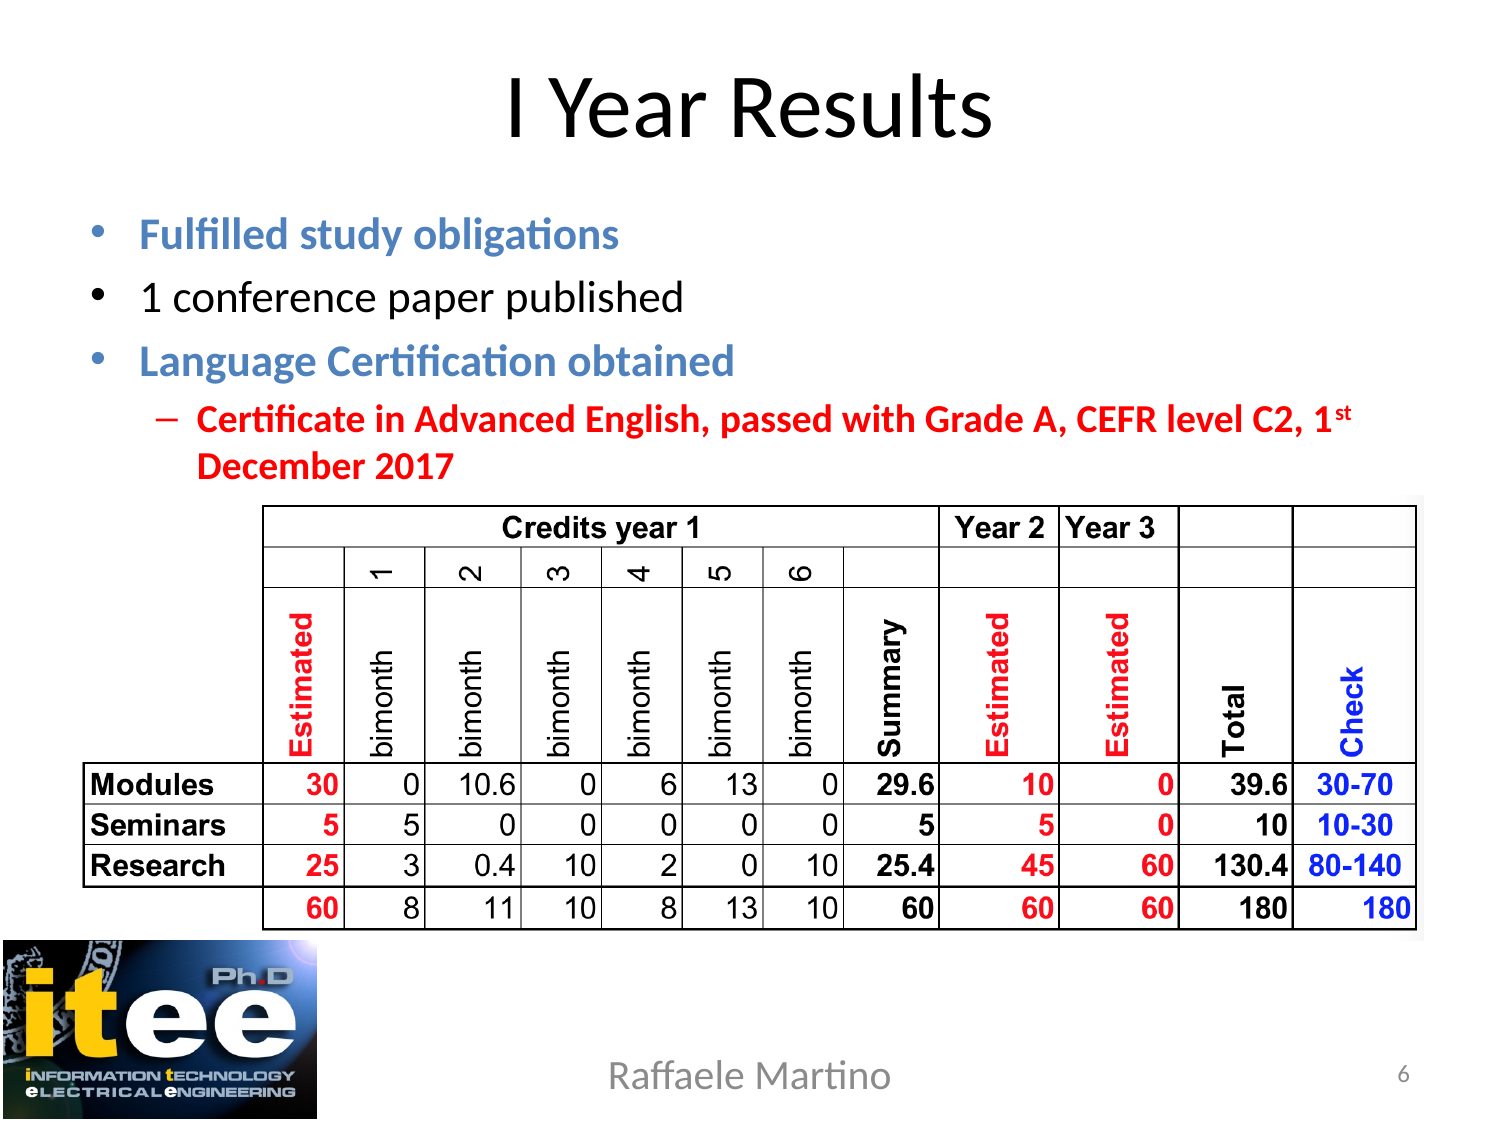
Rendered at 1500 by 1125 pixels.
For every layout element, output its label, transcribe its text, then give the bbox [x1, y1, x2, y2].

title I Year Results [75, 7, 1425, 195]
slide_number 6 [1074, 1042, 1425, 1103]
footer Raffaele Martino [512, 1042, 988, 1103]
list Fulfilled study obligations 1 conference paper published Language Certification obtained Certificate in Advanced English, passed with Grade A, CEFR level C2, 1st December 2017 [75, 196, 1425, 495]
picture [3, 495, 1425, 1120]
